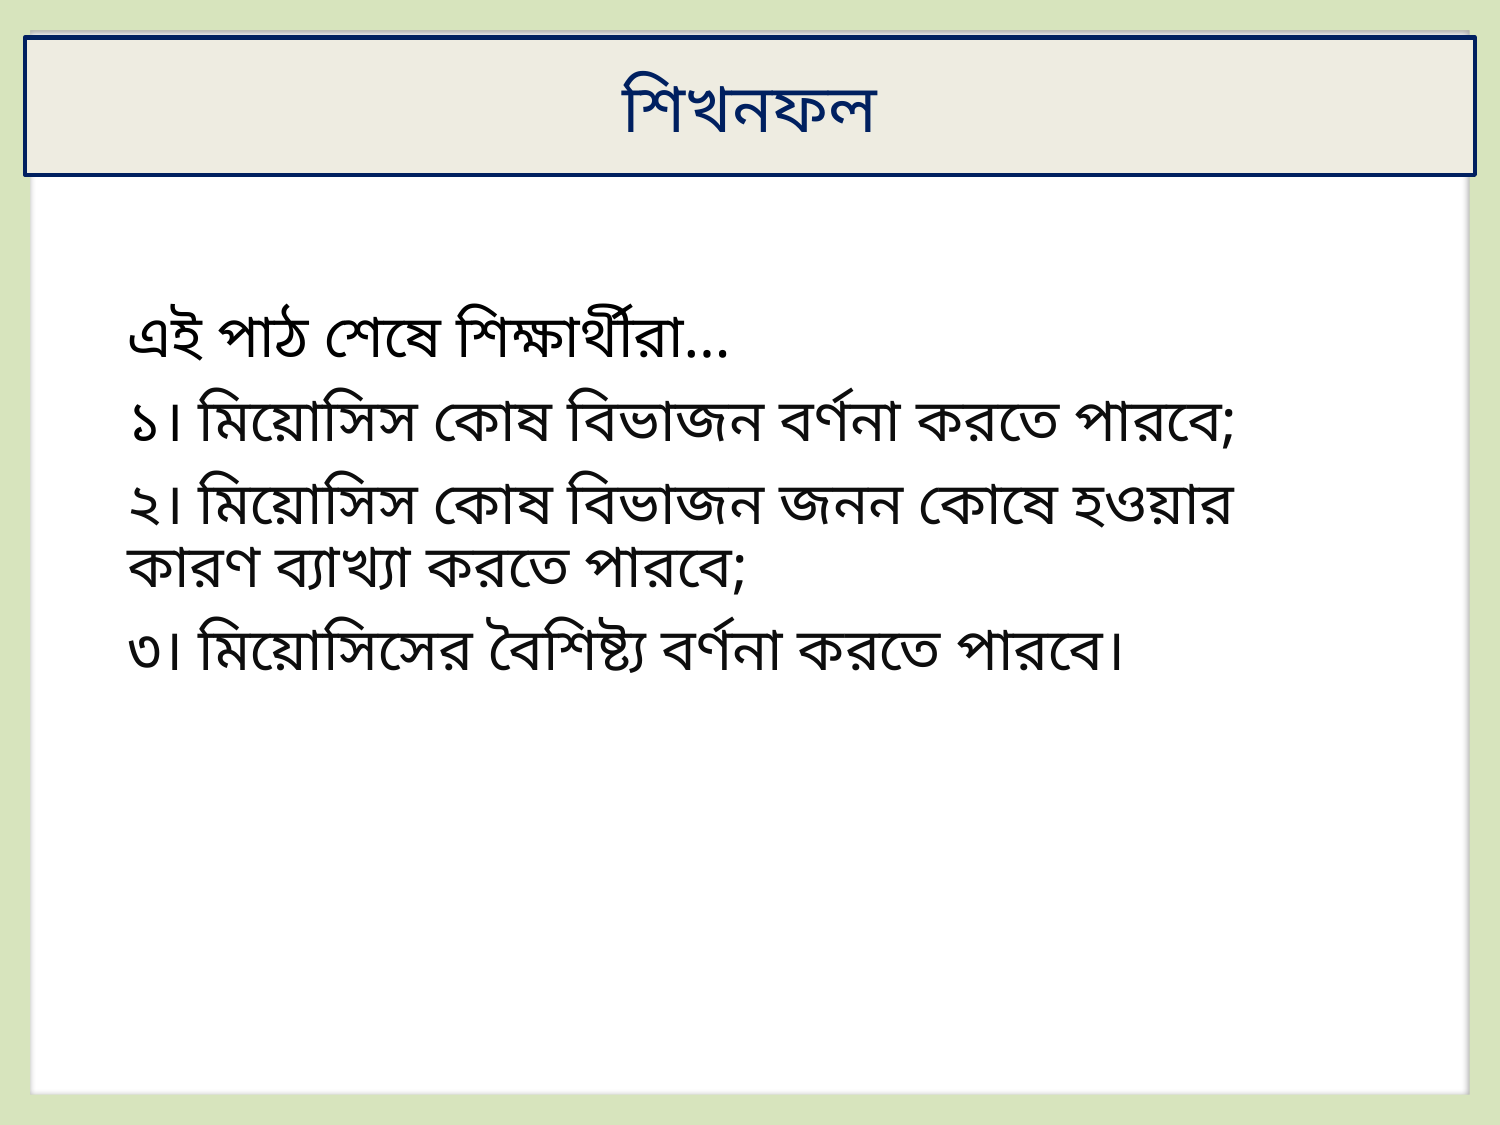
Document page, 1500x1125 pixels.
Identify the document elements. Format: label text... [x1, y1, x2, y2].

text_box এই পাঠ শেষে শিক্ষার্থীরা… ১। মিয়োসিস কোষ বিভাজন বর্ণনা করতে পারবে; ২। মিয়োসিস কোষ বিভাজন জনন কোষে হওয়ার কারণ ব্যাখ্যা করতে পারবে; ৩। মিয়োসিসের বৈশিষ্ট্য বর্ণনা করতে পারবে। [112, 299, 1375, 793]
text_box শিখনফল [23, 35, 1477, 177]
text_box [0, 0, 1500, 1125]
